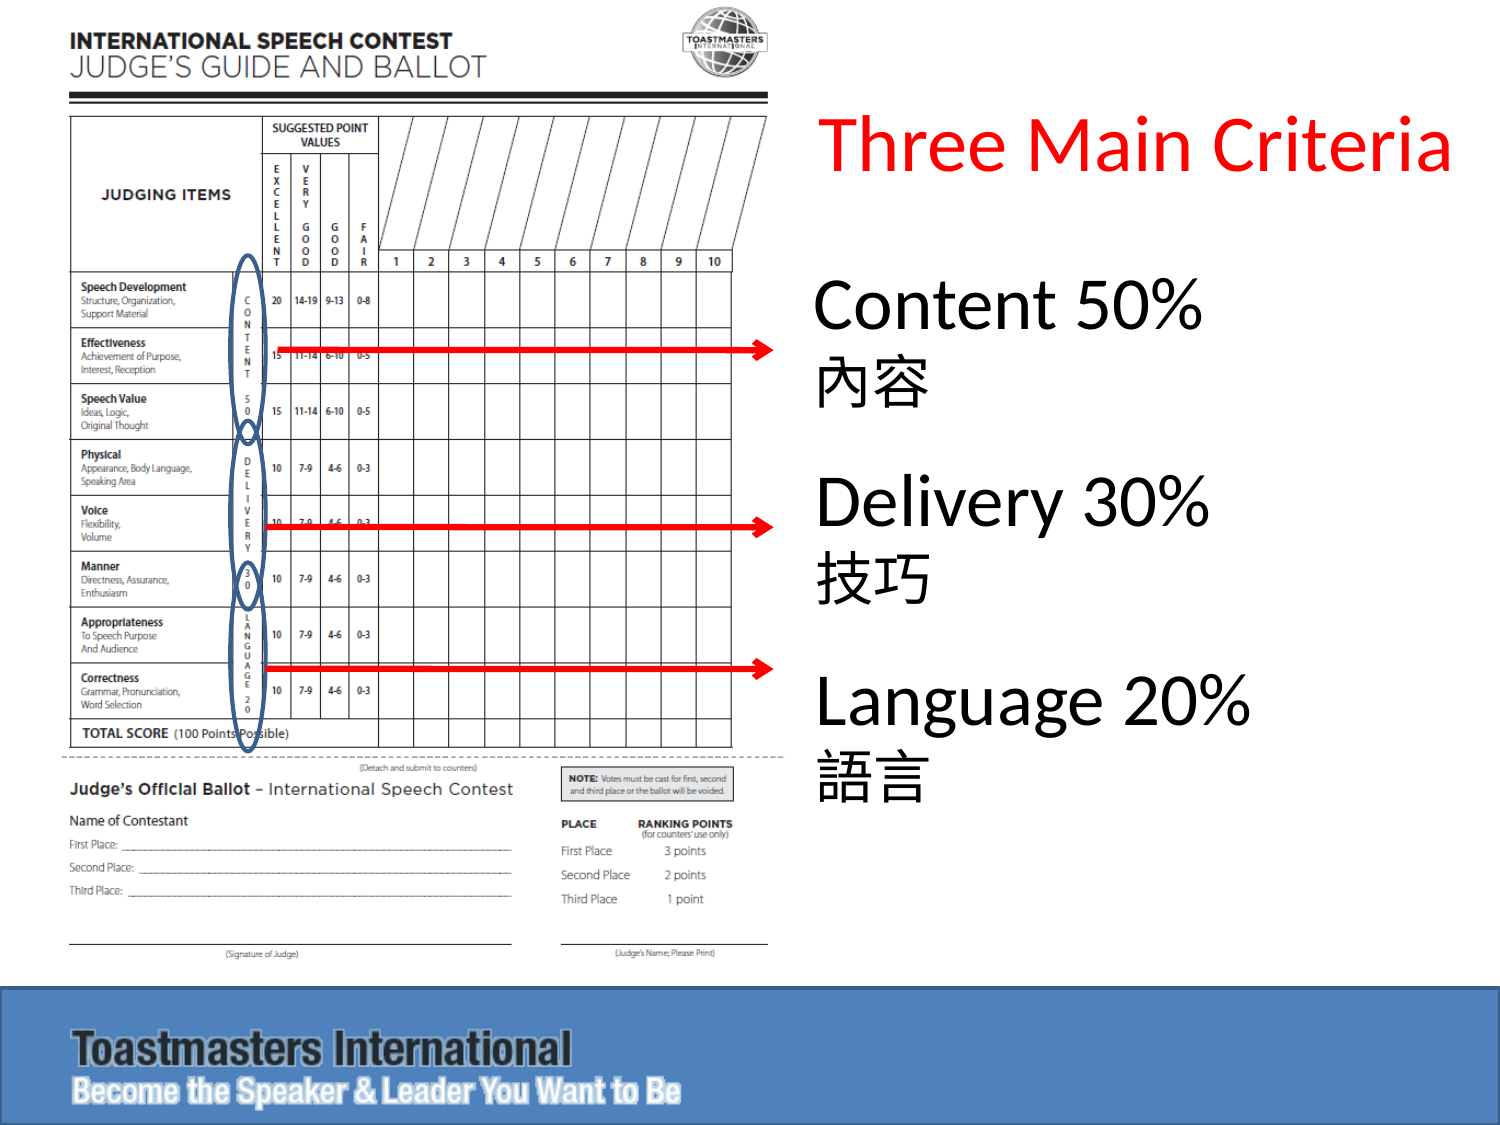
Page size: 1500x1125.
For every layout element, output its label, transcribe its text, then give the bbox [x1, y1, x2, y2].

text_box Language 20% 語言 [800, 642, 1286, 818]
title Three Main Criteria [791, 45, 1500, 233]
picture [61, 0, 786, 977]
text_box Delivery 30% 技巧 [800, 444, 1238, 620]
text_box Content 50% 內容 [799, 247, 1459, 423]
picture [0, 984, 700, 1125]
